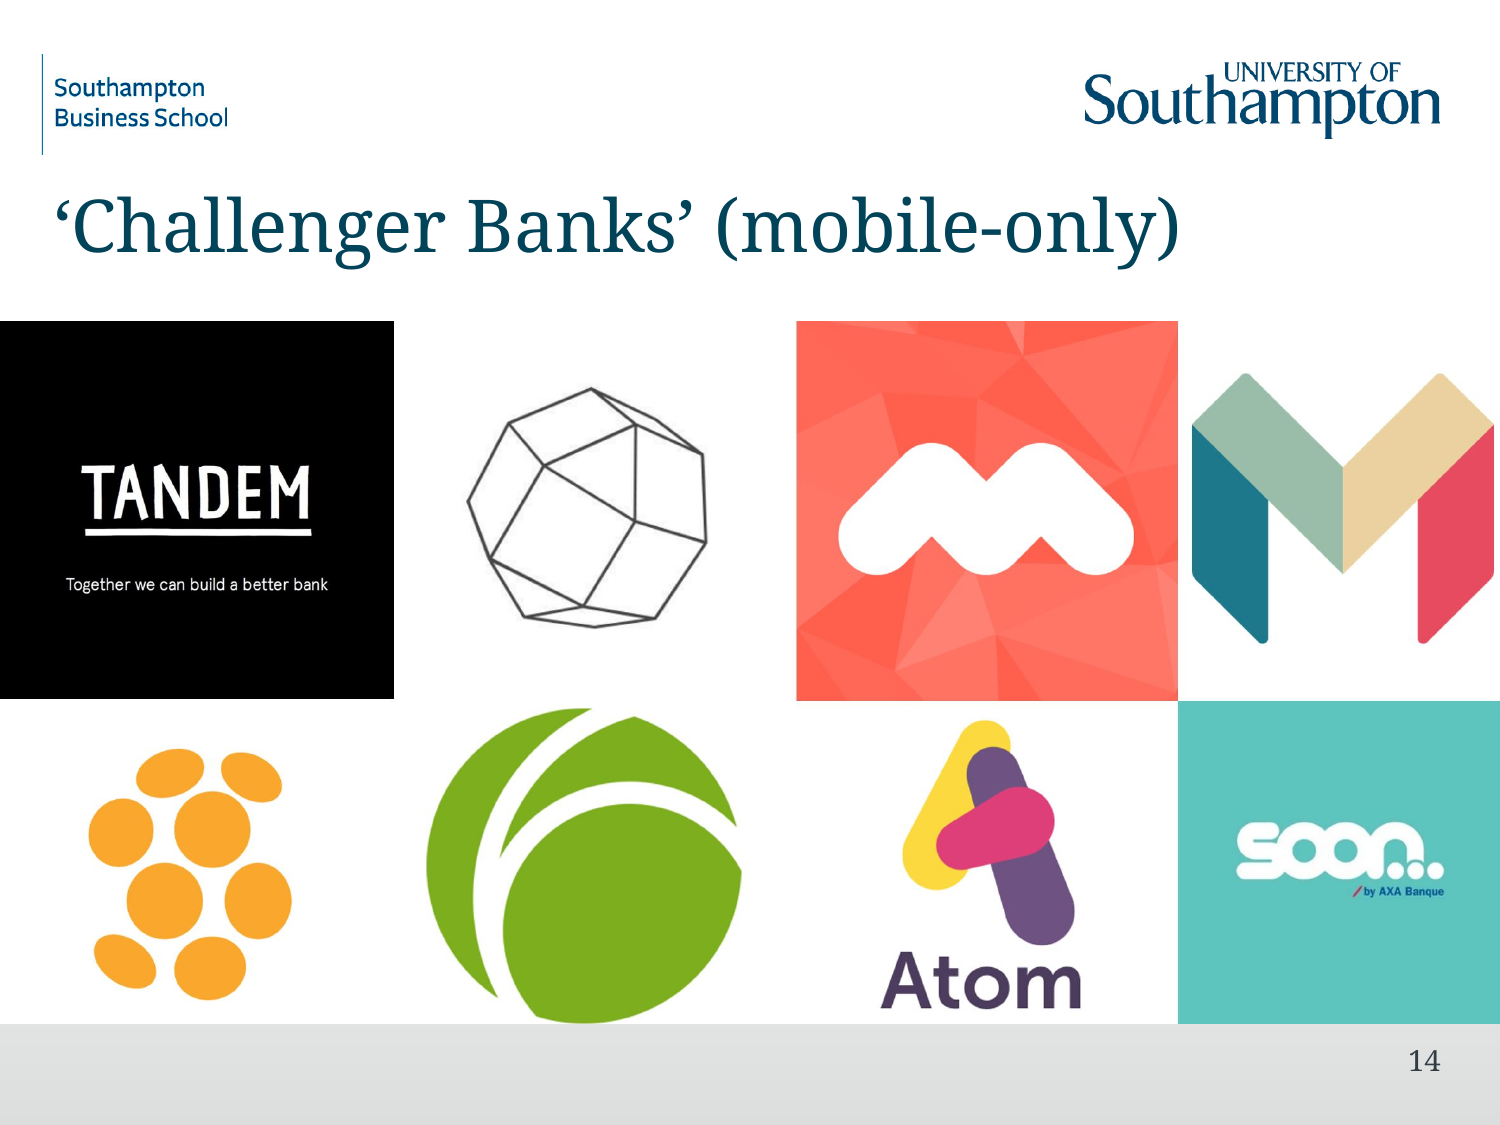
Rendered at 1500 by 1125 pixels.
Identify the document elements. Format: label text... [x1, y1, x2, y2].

picture [0, 321, 1500, 1024]
picture [1085, 62, 1440, 139]
picture [44, 54, 227, 155]
title ‘Challenger Banks’ (mobile-only) [53, 172, 1447, 279]
slide_number 14 [1128, 1034, 1441, 1110]
